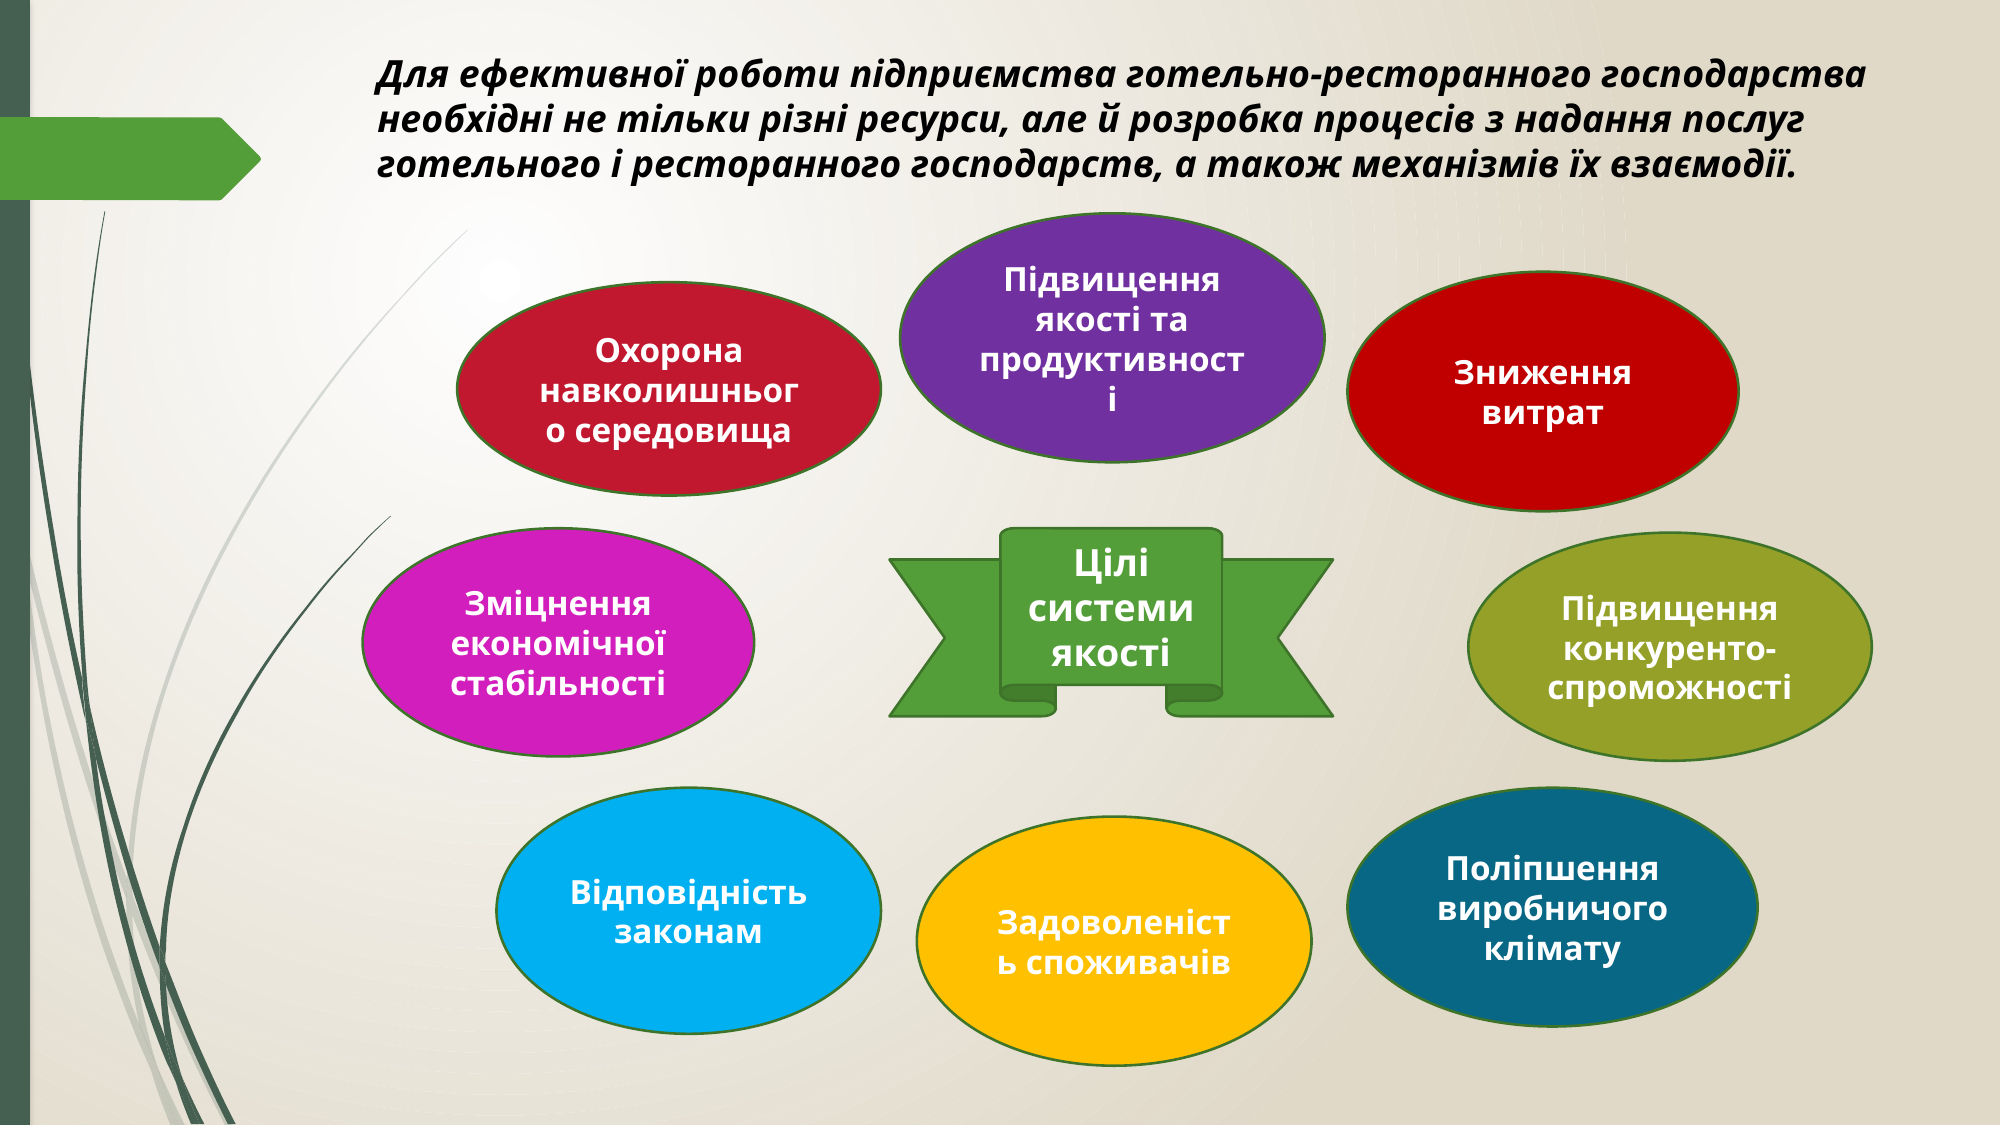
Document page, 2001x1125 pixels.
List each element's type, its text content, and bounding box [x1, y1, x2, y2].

text_box Цілі системи якості [888, 526, 1335, 718]
text_box Для ефективної роботи підприємства готельно-ресторанного господарства необхідні не тільки різні ресурси, але й розробка процесів з надання послуг готельного і ресторанного господарств, а також механізмів їх взаємодії. [362, 42, 1896, 192]
text_box Підвищення конкуренто-спроможності [1466, 531, 1874, 763]
text_box Підвищення якості та продуктивності [898, 212, 1326, 464]
text_box Задоволеність споживачів [915, 815, 1313, 1068]
text_box Охорона навколишнього середовища [455, 280, 883, 497]
text_box Поліпшення виробничого клімату [1346, 786, 1759, 1028]
text_box Зміцнення економічної стабільності [361, 526, 756, 758]
text_box Відповідність законам [495, 786, 883, 1036]
text_box Зниження витрат [1346, 270, 1740, 513]
